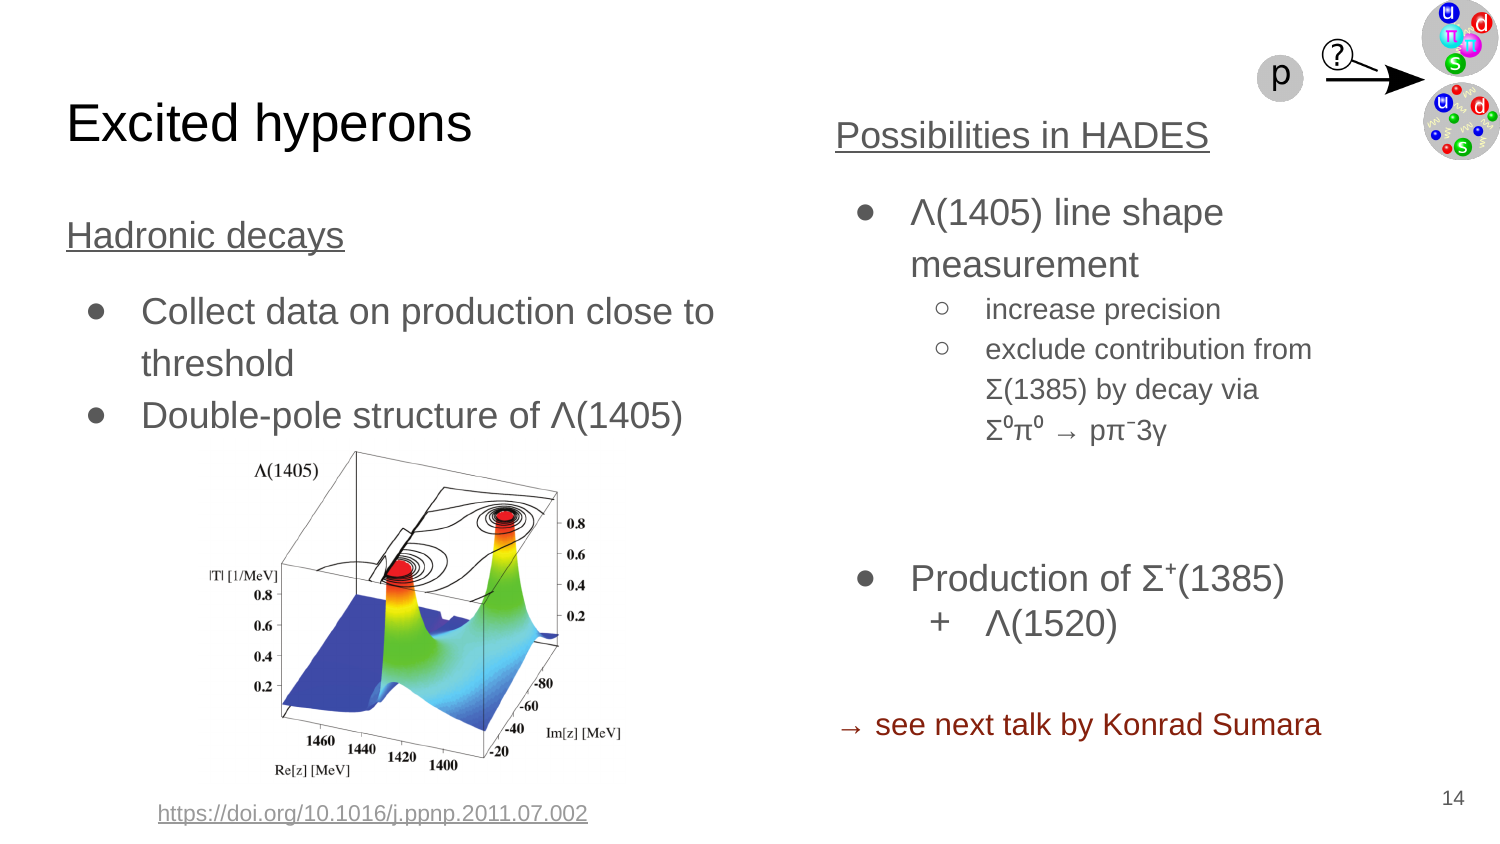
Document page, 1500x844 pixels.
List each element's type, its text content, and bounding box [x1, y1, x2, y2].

slide_number ‹#› [1389, 764, 1480, 830]
text_box https://doi.org/10.1016/j.ppnp.2011.07.002 [142, 783, 788, 844]
list Possibilities in HADES Λ(1405) line shape measurement increase precision exclude contribution from Σ(1385) by decay via Σ⁰π⁰ → pπ⁻3γ Production of Σ⁺(1385) Λ(1520) → see next talk by Konrad Sumara [820, 89, 1417, 820]
picture [1256, 0, 1500, 160]
picture [198, 438, 626, 784]
list Hadronic decays Collect data on production close to threshold Double-pole structure of Λ(1405) [51, 189, 820, 750]
title Excited hyperons [51, 72, 1251, 167]
